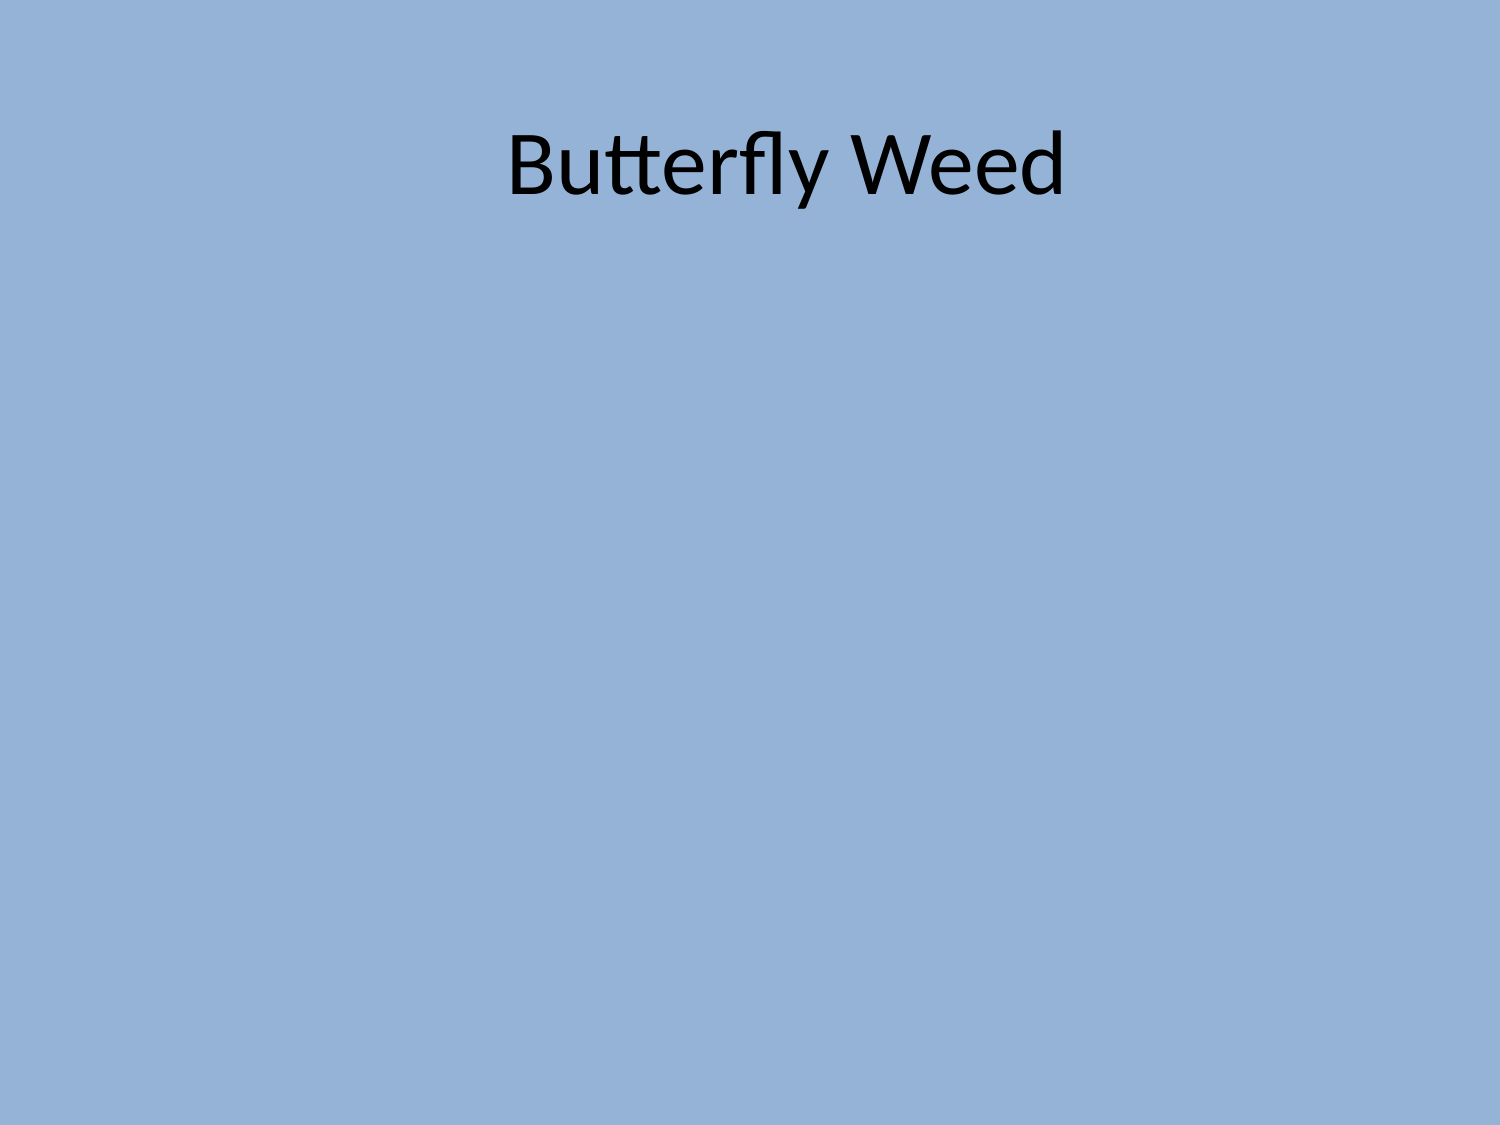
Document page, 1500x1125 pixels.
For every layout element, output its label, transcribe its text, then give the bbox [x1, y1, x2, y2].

title Butterfly Weed [125, 40, 1451, 275]
